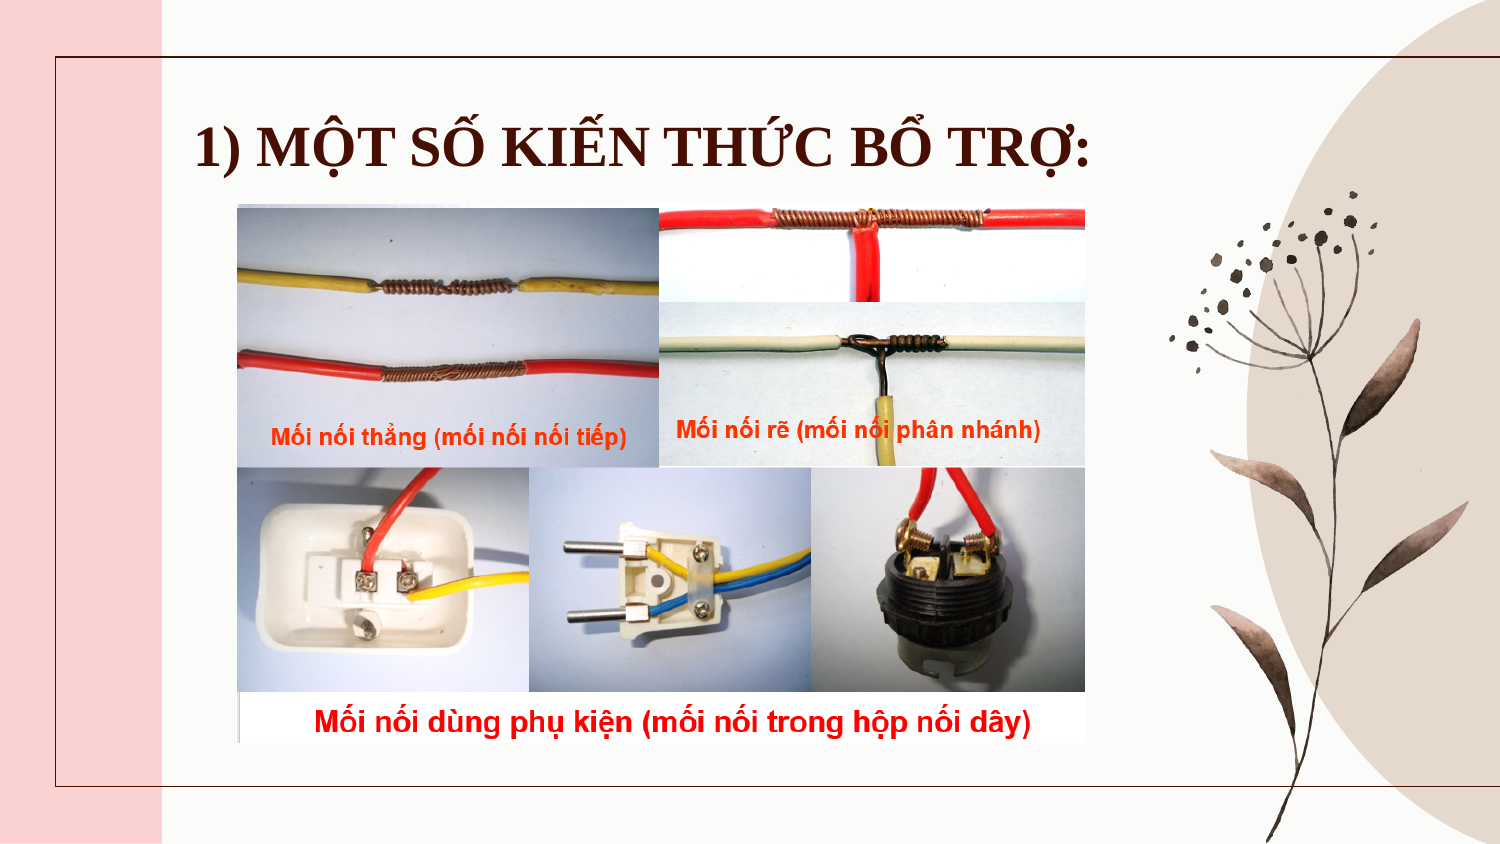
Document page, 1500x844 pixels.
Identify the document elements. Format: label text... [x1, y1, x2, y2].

picture [1169, 191, 1469, 843]
picture [236, 204, 1086, 743]
title 1) MỘT SỐ KIẾN THỨC BỔ TRỢ: [162, 92, 1125, 194]
